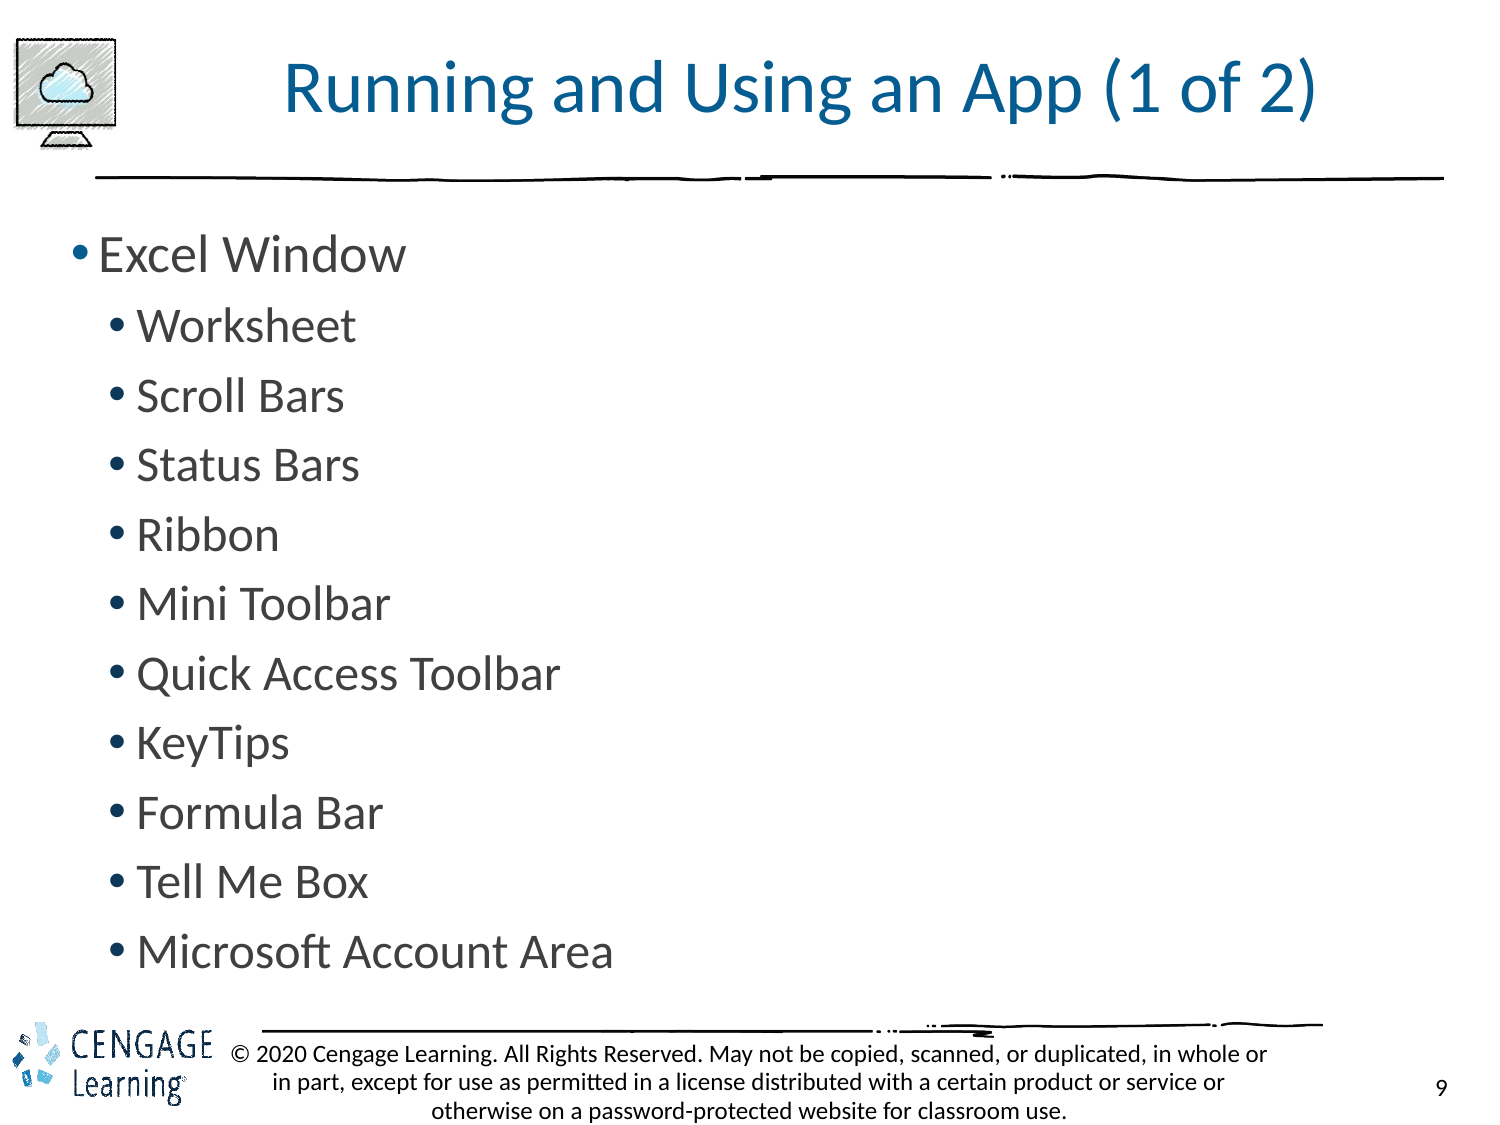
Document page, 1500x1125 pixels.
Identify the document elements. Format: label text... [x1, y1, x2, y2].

list Excel Window Worksheet Scroll Bars Status Bars Ribbon Mini Toolbar Quick Access Toolbar KeyTips Formula Bar Tell Me Box Microsoft Account Area [70, 222, 1446, 975]
picture [13, 36, 117, 151]
picture [262, 1022, 1323, 1038]
picture [95, 174, 1444, 182]
title Running and Using an App (1 of 2) [127, 12, 1478, 167]
picture [12, 1022, 212, 1106]
